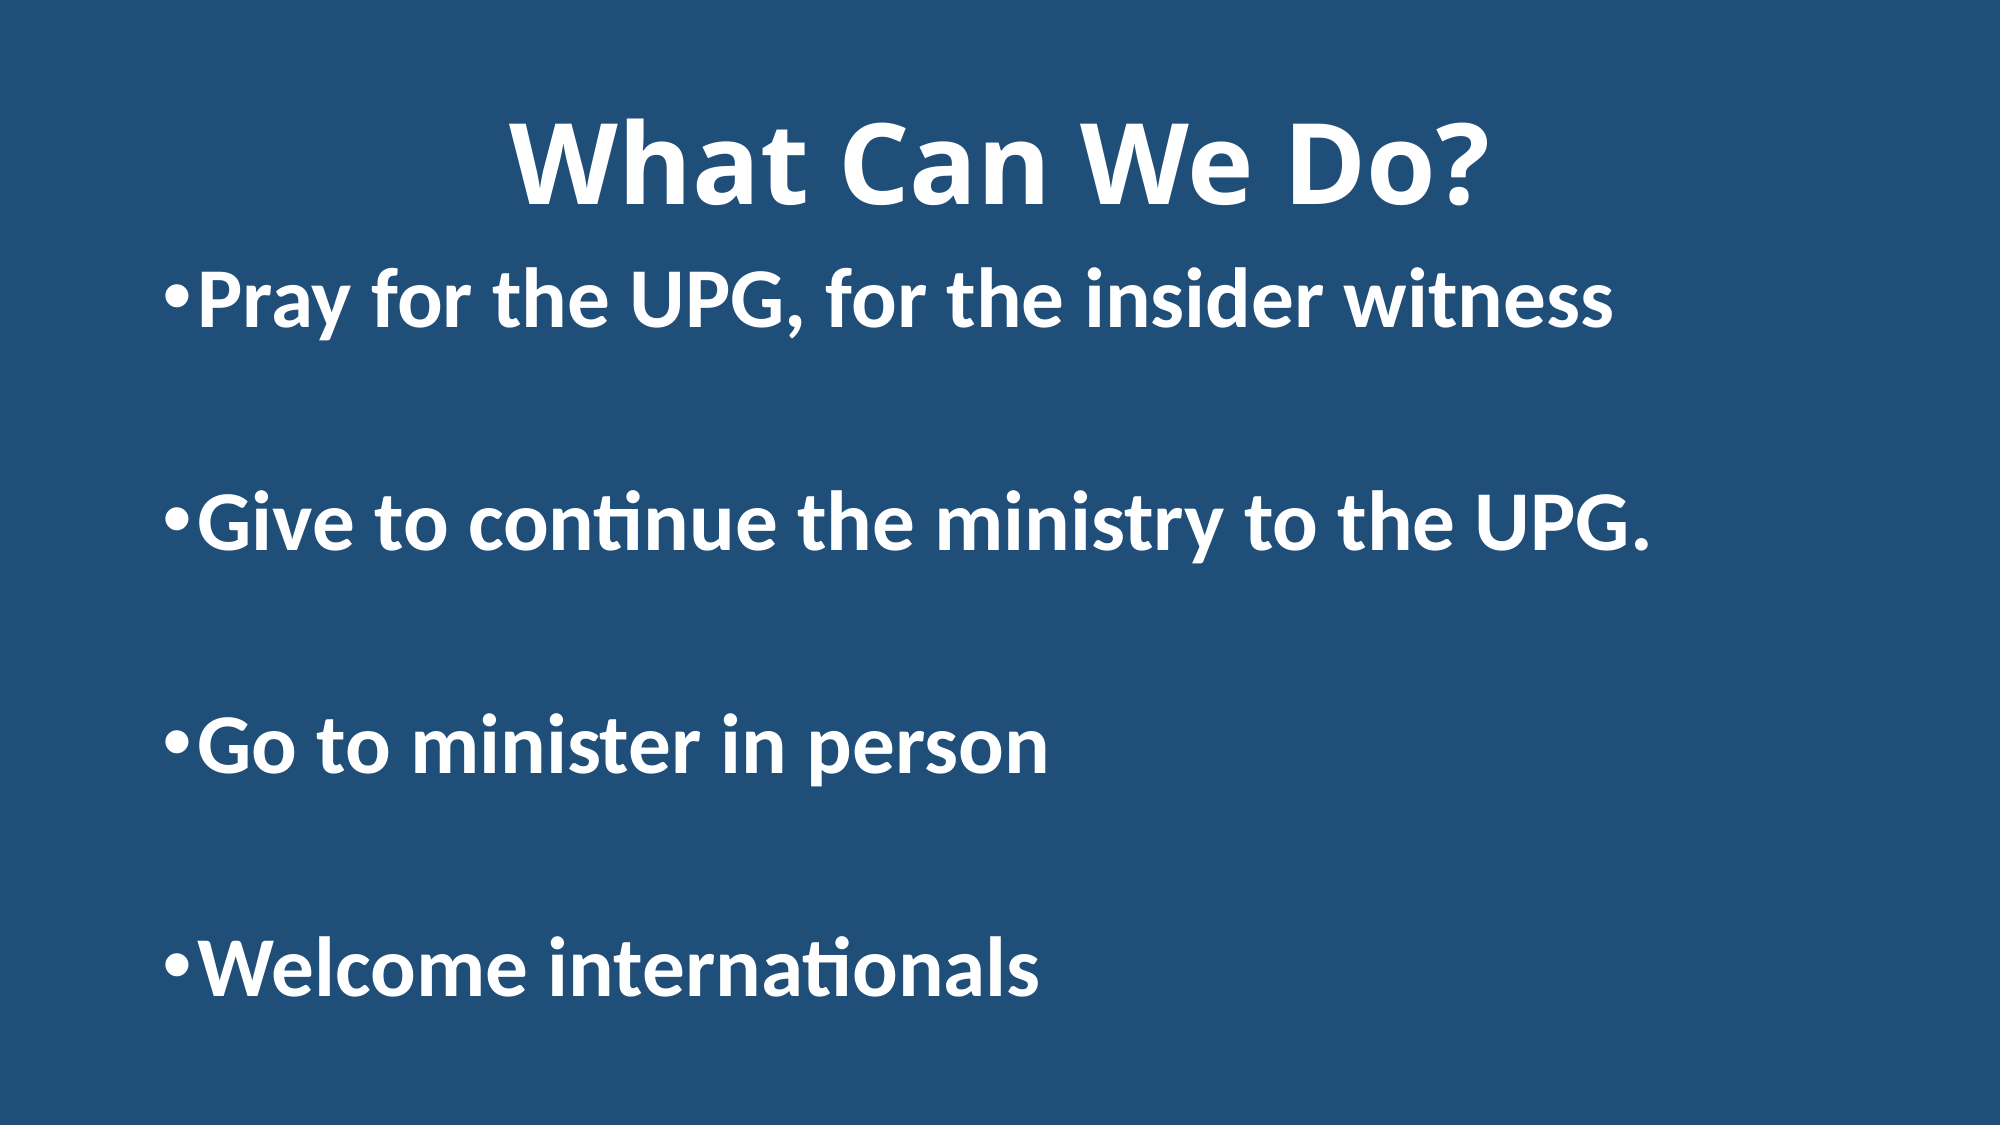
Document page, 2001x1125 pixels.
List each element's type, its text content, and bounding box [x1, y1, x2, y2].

title What Can We Do? [137, 59, 1863, 278]
list Pray for the UPG, for the insider witness Give to continue the ministry to the UPG. Go to minister in person Welcome internationals [147, 246, 1873, 1026]
